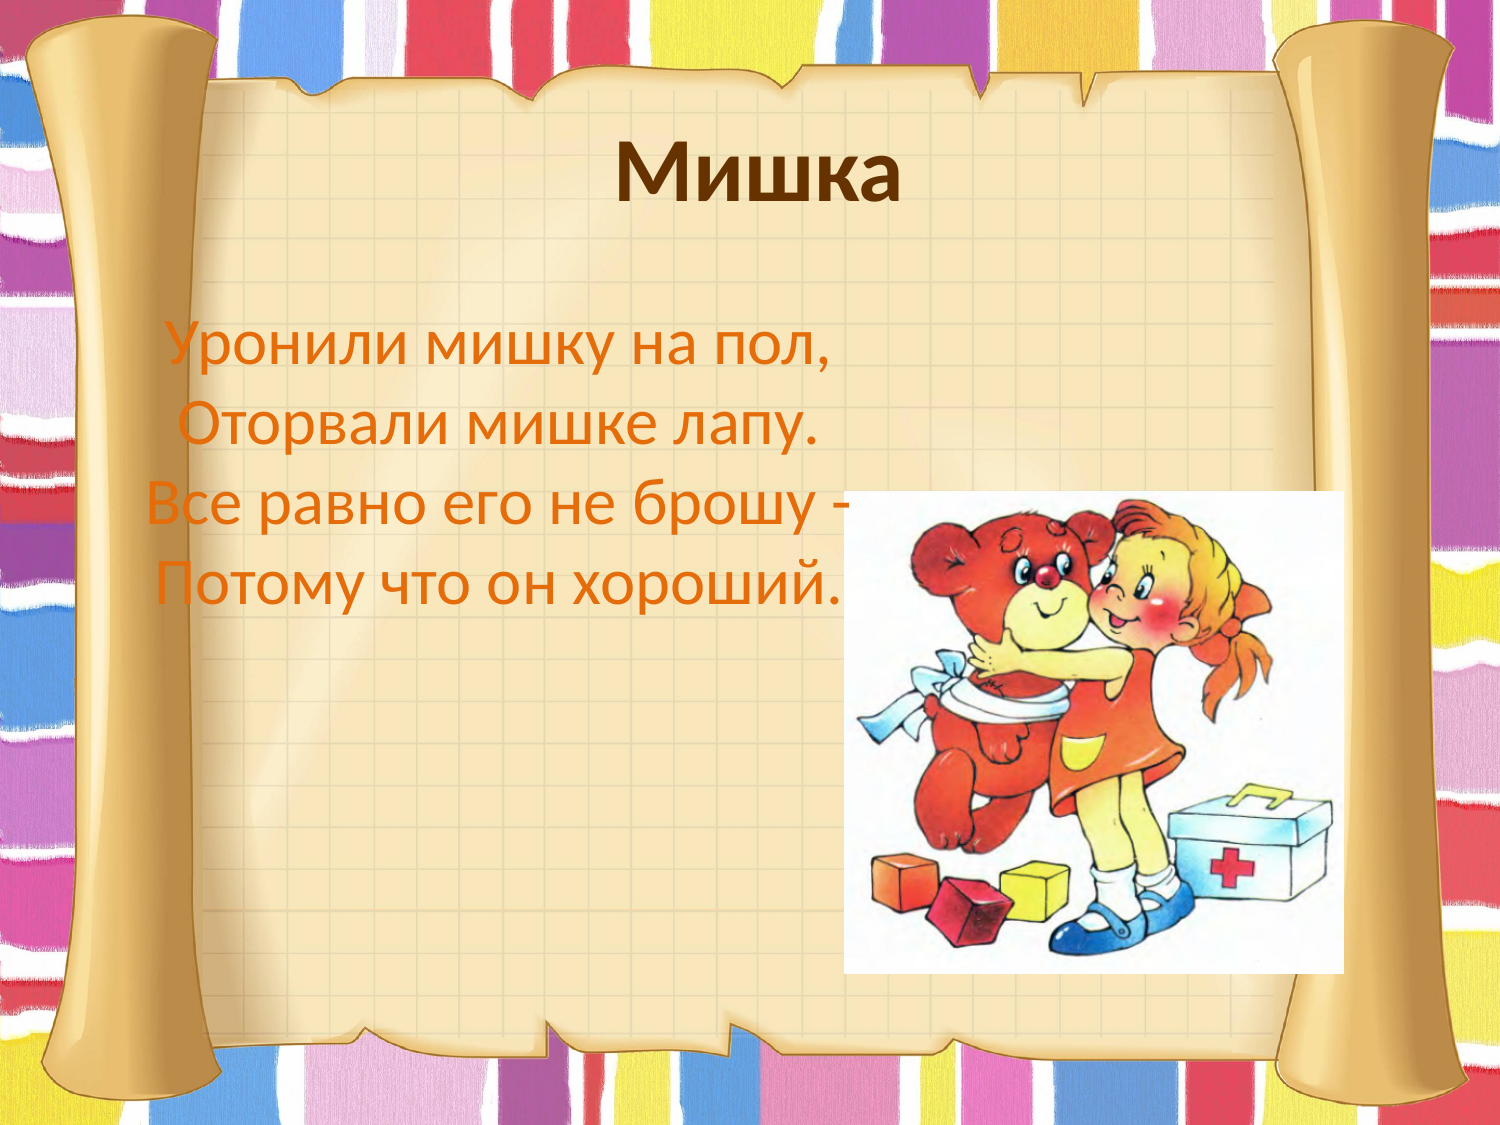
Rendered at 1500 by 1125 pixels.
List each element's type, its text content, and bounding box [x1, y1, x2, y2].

title Мишка [596, 63, 921, 267]
picture [0, 0, 1500, 1125]
text_box Уронили мишку на пол, Оторвали мишке лапу. Все равно его не брошу - Потому что он хороший. [123, 290, 875, 626]
